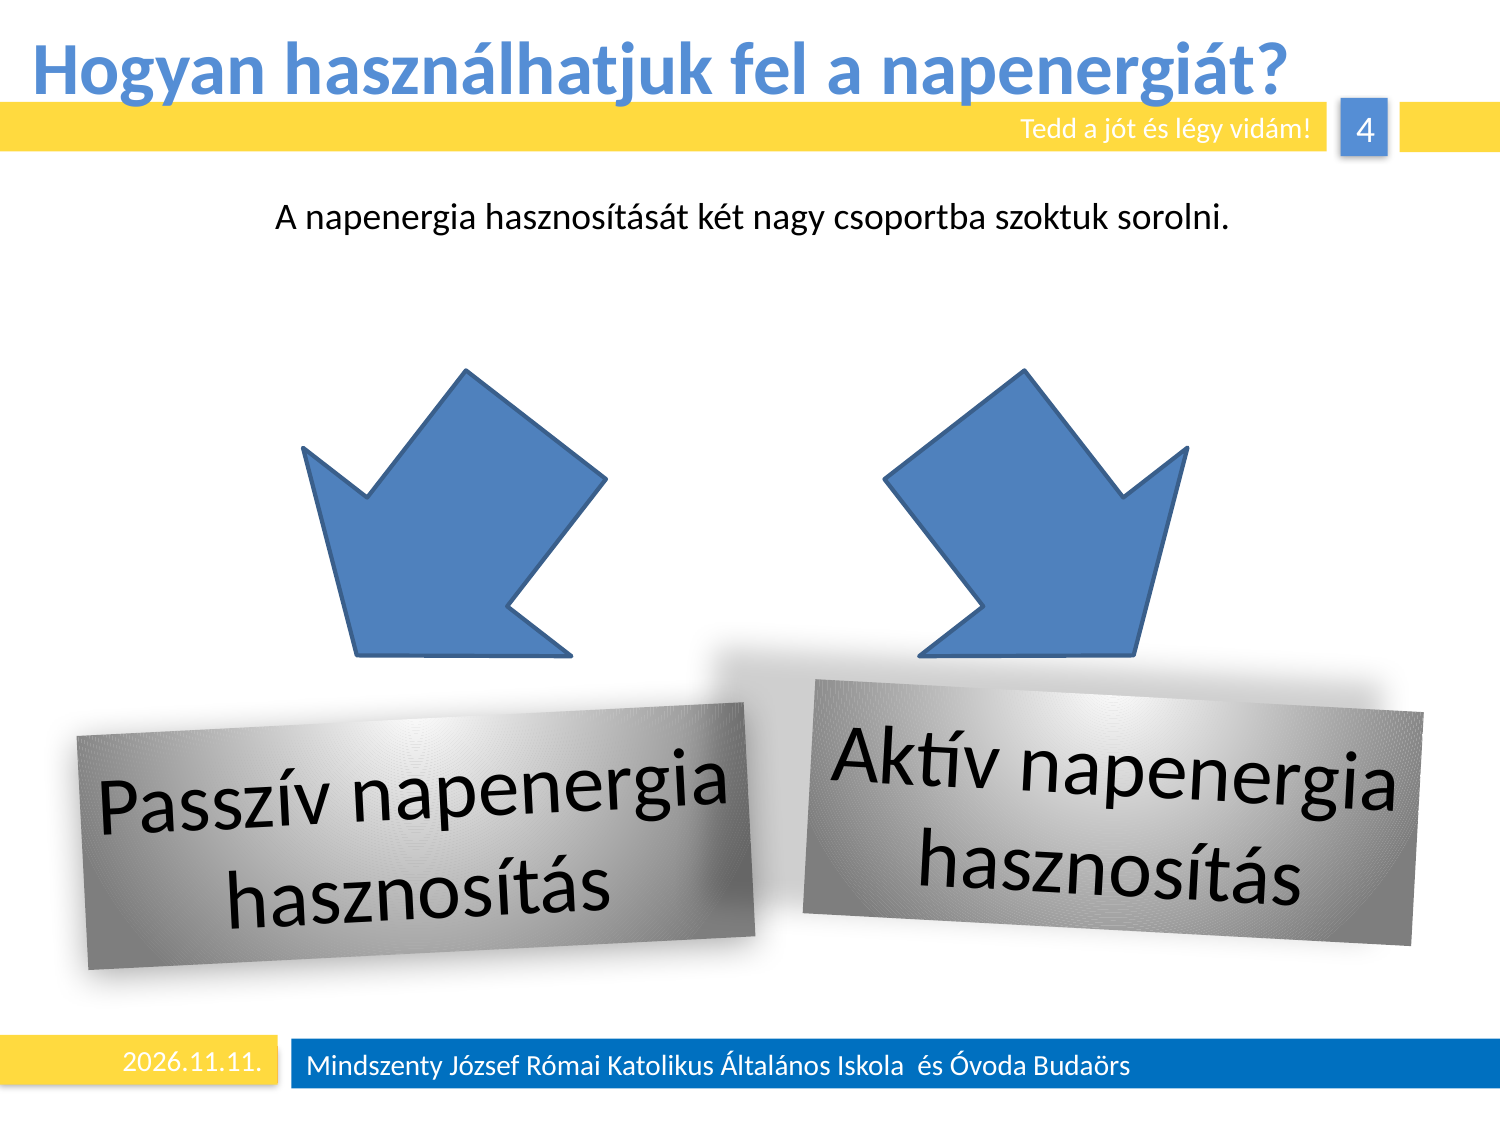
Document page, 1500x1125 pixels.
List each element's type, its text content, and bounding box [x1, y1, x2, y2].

text_box [882, 368, 1190, 659]
title Hogyan használhatjuk fel a napenergiát? [17, 11, 1483, 90]
text_box [300, 368, 609, 659]
list A napenergia hasznosítását két nagy csoportba szoktuk sorolni. [78, 184, 1429, 374]
text_box Aktív napenergia hasznosítás [801, 678, 1425, 947]
text_box Passzív napenergia hasznosítás [75, 703, 757, 971]
